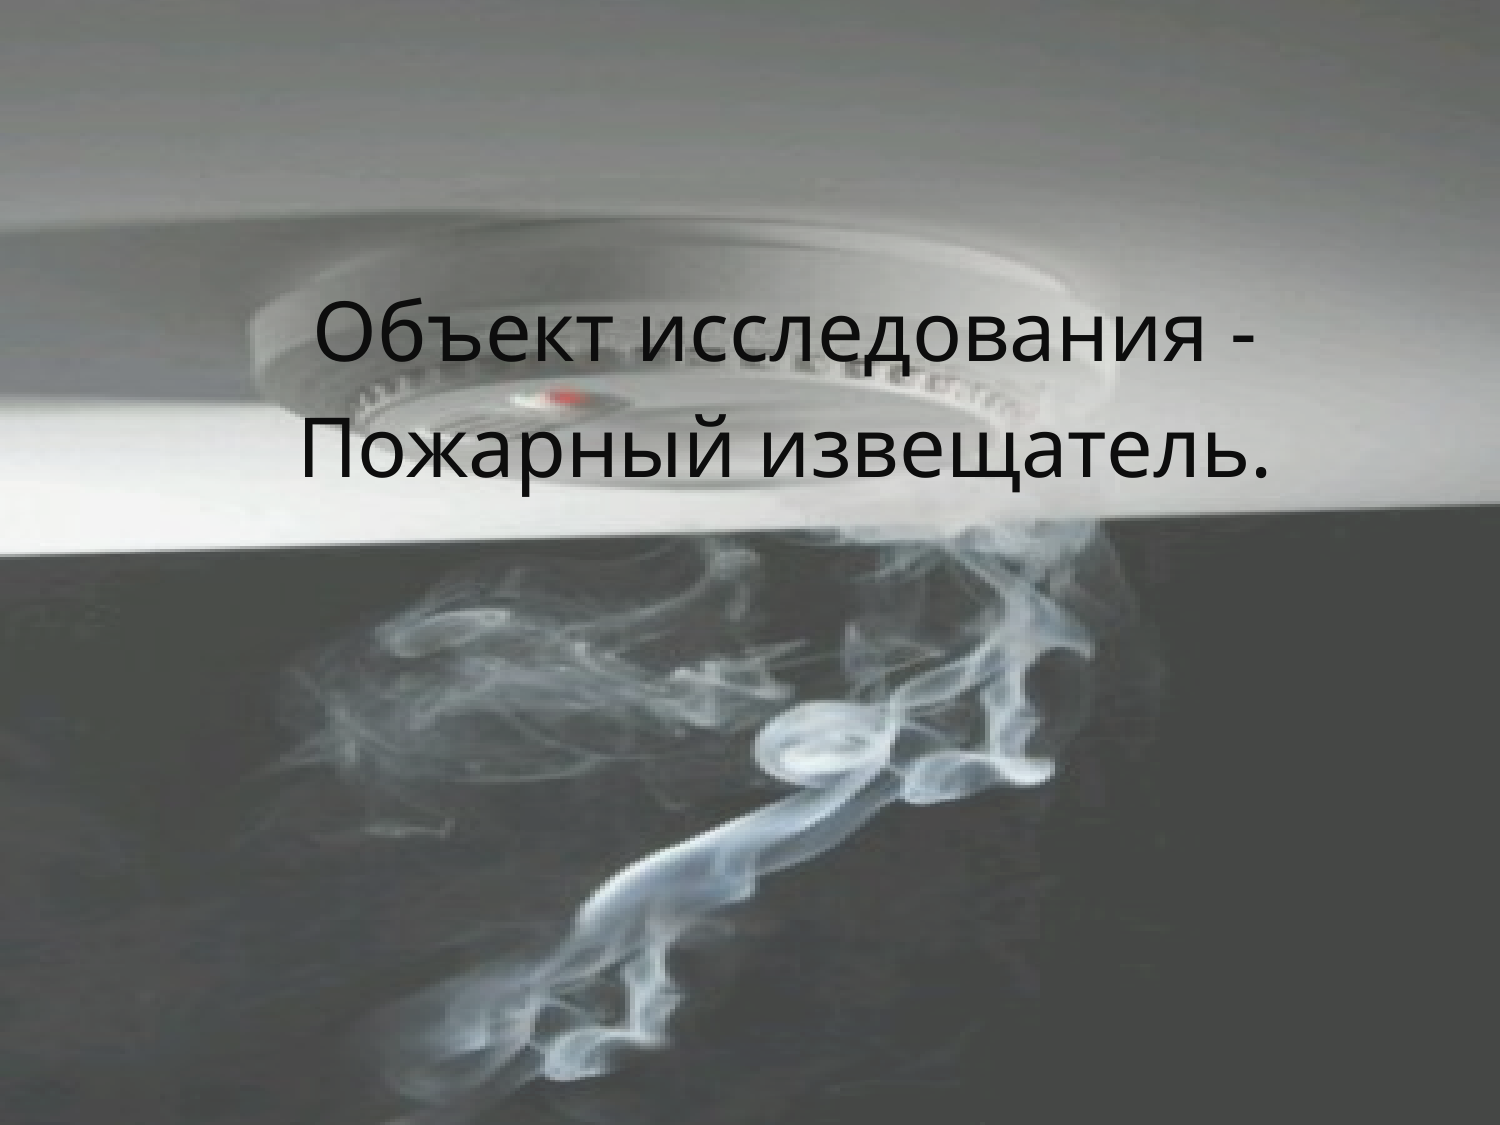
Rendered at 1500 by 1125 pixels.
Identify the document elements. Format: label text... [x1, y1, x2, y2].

list Объект исследования - Пожарный извещатель. [100, 196, 1451, 504]
